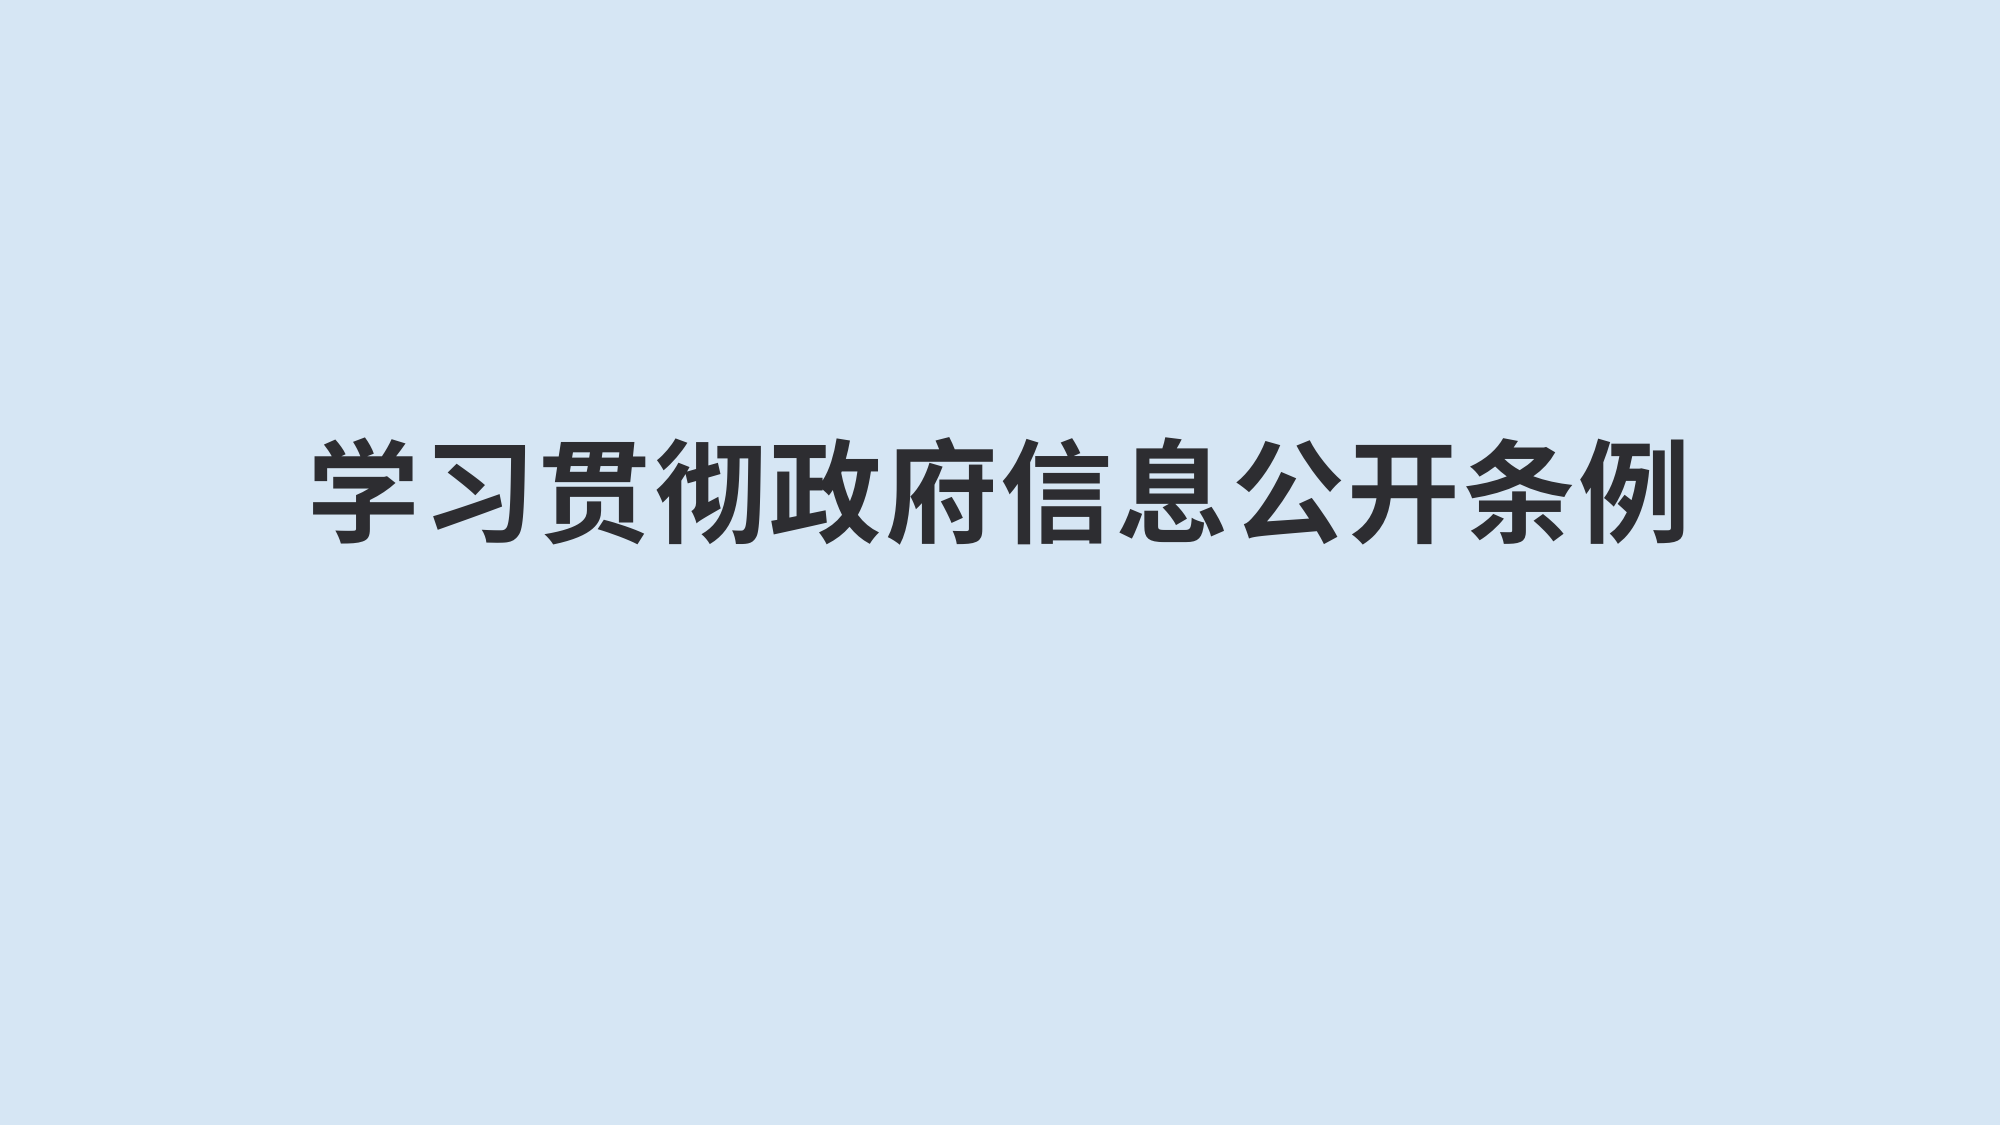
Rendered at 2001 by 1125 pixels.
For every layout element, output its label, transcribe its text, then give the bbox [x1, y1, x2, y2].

text_box 学习贯彻政府信息公开条例 [274, 379, 1726, 746]
